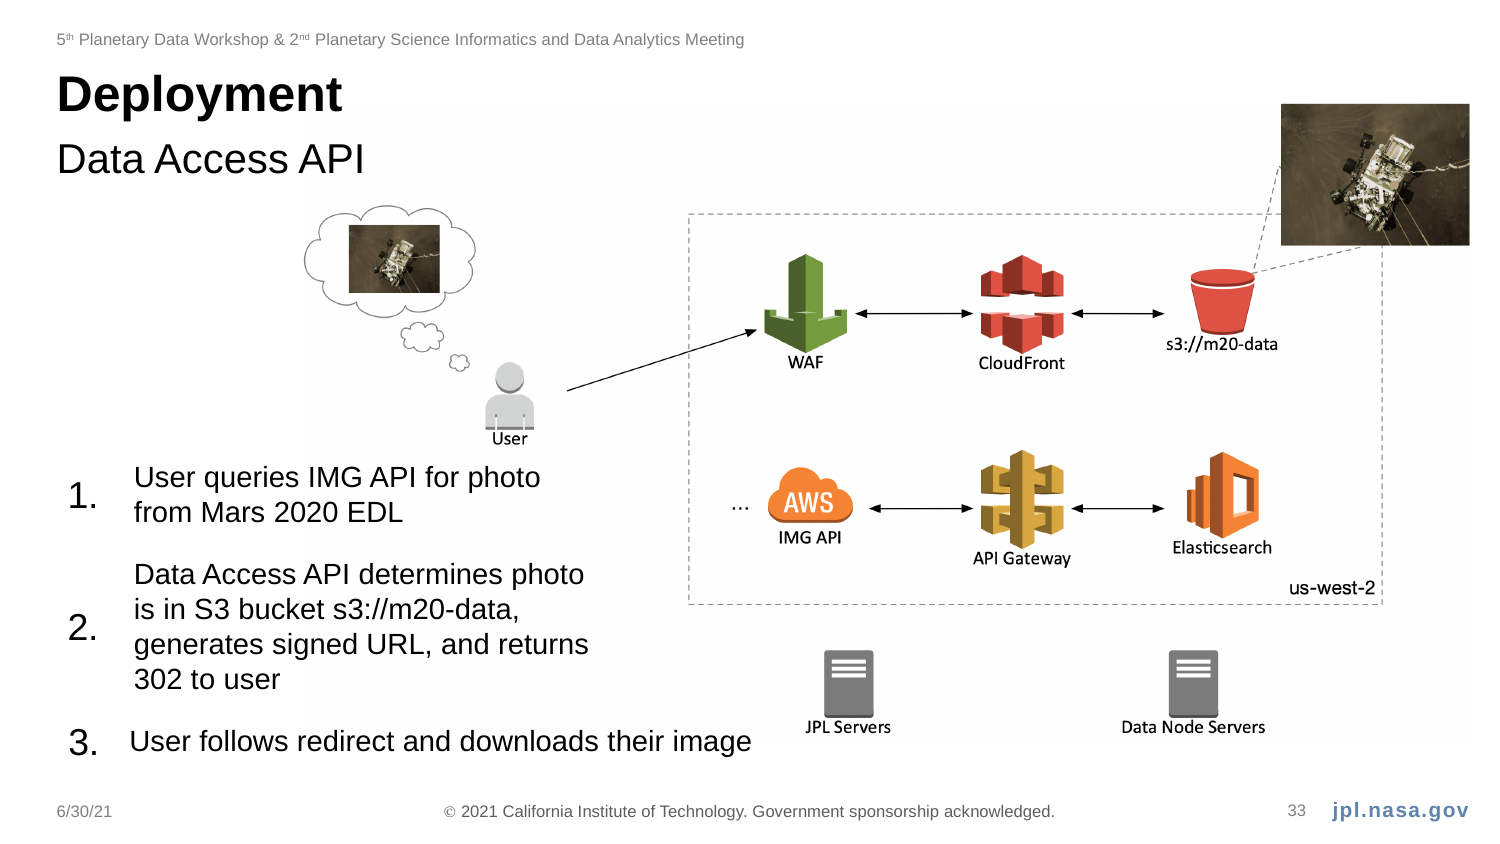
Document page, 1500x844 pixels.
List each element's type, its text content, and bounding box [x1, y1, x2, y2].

text_box Data Access API determines photo is in S3 bucket s3://m20-data, generates signed URL, and returns 302 to user [119, 547, 297, 703]
text_box User queries IMG API for photo from Mars 2020 EDL [119, 450, 297, 536]
text_box User follows redirect and downloads their image [114, 715, 782, 766]
list 5th Planetary Data Workshop & 2nd Planetary Science Informatics and Data Analytics Meeting [41, 21, 1439, 53]
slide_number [41, 787, 275, 833]
footer Ⓒ 2021 California Institute of Technology. Government sponsorship acknowledged. [275, 787, 1225, 833]
text_box 1. [52, 463, 115, 524]
slide_number 33 [1225, 787, 1322, 833]
text_box 3. [53, 710, 116, 771]
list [302, 103, 1471, 745]
title Deployment [41, 53, 1439, 124]
list Data Access API [41, 124, 297, 182]
text_box 2. [52, 595, 115, 656]
